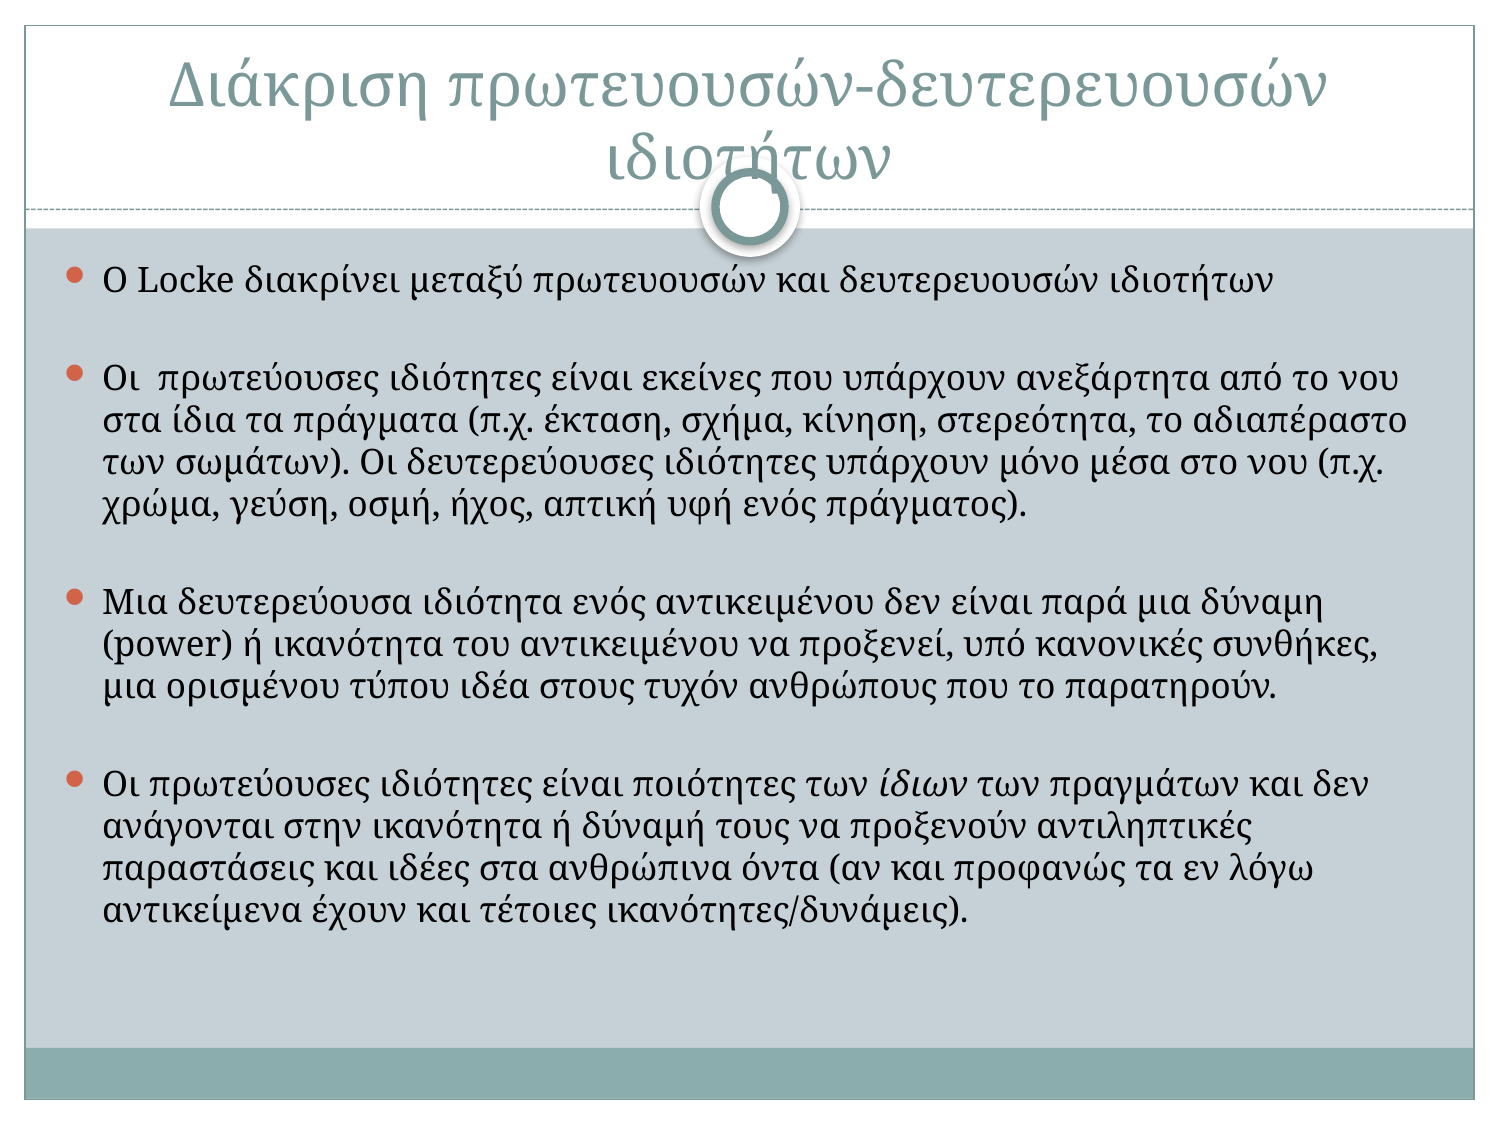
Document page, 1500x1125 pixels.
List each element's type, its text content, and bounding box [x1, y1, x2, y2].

title Διάκριση πρωτευουσών-δευτερευουσών ιδιοτήτων [49, 37, 1450, 200]
list Ο Locke διακρίνει μεταξύ πρωτευουσών και δευτερευουσών ιδιοτήτων Οι πρωτεύουσες ιδιότητες είναι εκείνες που υπάρχουν ανεξάρτητα από το νου στα ίδια τα πράγματα (π.χ. έκταση, σχήμα, κίνηση, στερεότητα, το αδιαπέραστο των σωμάτων). Οι δευτερεύουσες ιδιότητες υπάρχουν μόνο μέσα στο νου (π.χ. χρώμα, γεύση, οσμή, ήχος, απτική υφή ενός πράγματος). Μια δευτερεύουσα ιδιότητα ενός αντικειμένου δεν είναι παρά μια δύναμη (power) ή ικανότητα του αντικειμένου να προξενεί, υπό κανονικές συνθήκες, μια ορισμένου τύπου ιδέα στους τυχόν ανθρώπους που το παρατηρούν. Οι πρωτεύουσες ιδιότητες είναι ποιότητες των ίδιων των πραγμάτων και δεν ανάγονται στην ικανότητα ή δύναμή τους να προξενούν αντιληπτικές παραστάσεις και ιδέες στα ανθρώπινα όντα (αν και προφανώς τα εν λόγω αντικείμενα έχουν και τέτοιες ικανότητες/δυνάμεις). [49, 250, 1445, 1001]
